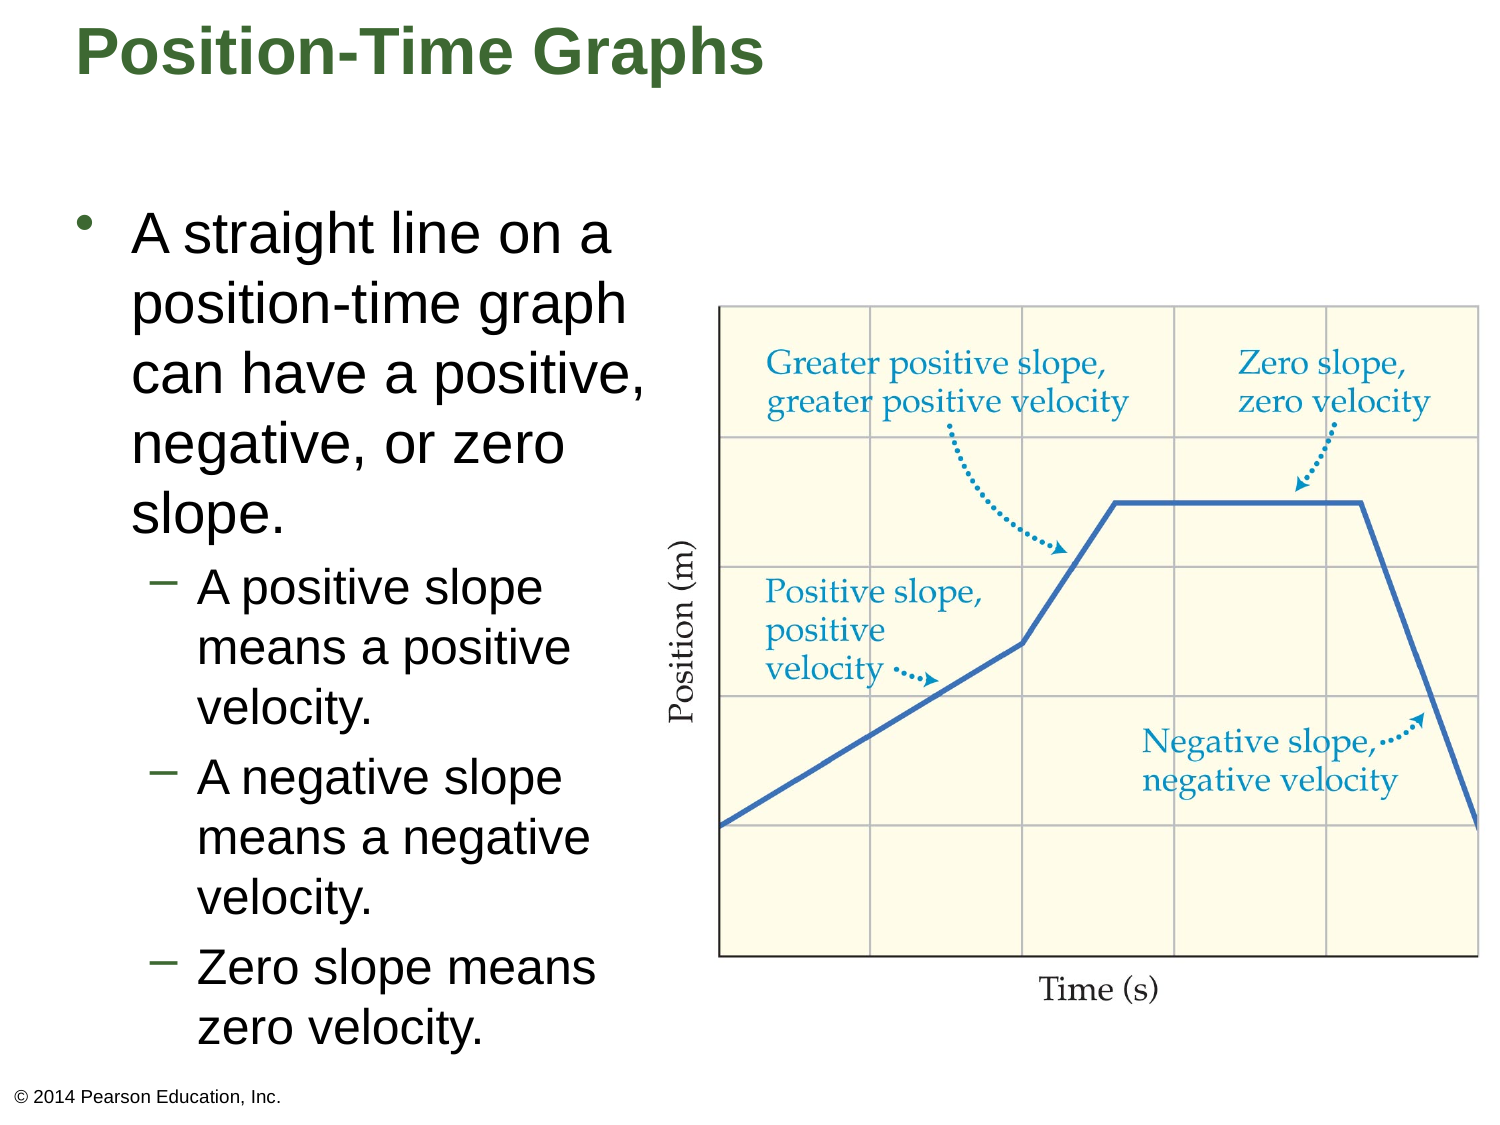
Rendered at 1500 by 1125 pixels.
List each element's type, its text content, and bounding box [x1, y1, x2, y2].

title Position-Time Graphs [0, 0, 1500, 96]
footer © 2014 Pearson Education, Inc. [14, 1084, 900, 1115]
list A straight line on a position-time graph can have a positive, negative, or zero slope. A positive slope means a positive velocity. A negative slope means a negative velocity. Zero slope means zero velocity. [59, 187, 688, 1025]
picture [660, 298, 1486, 1007]
